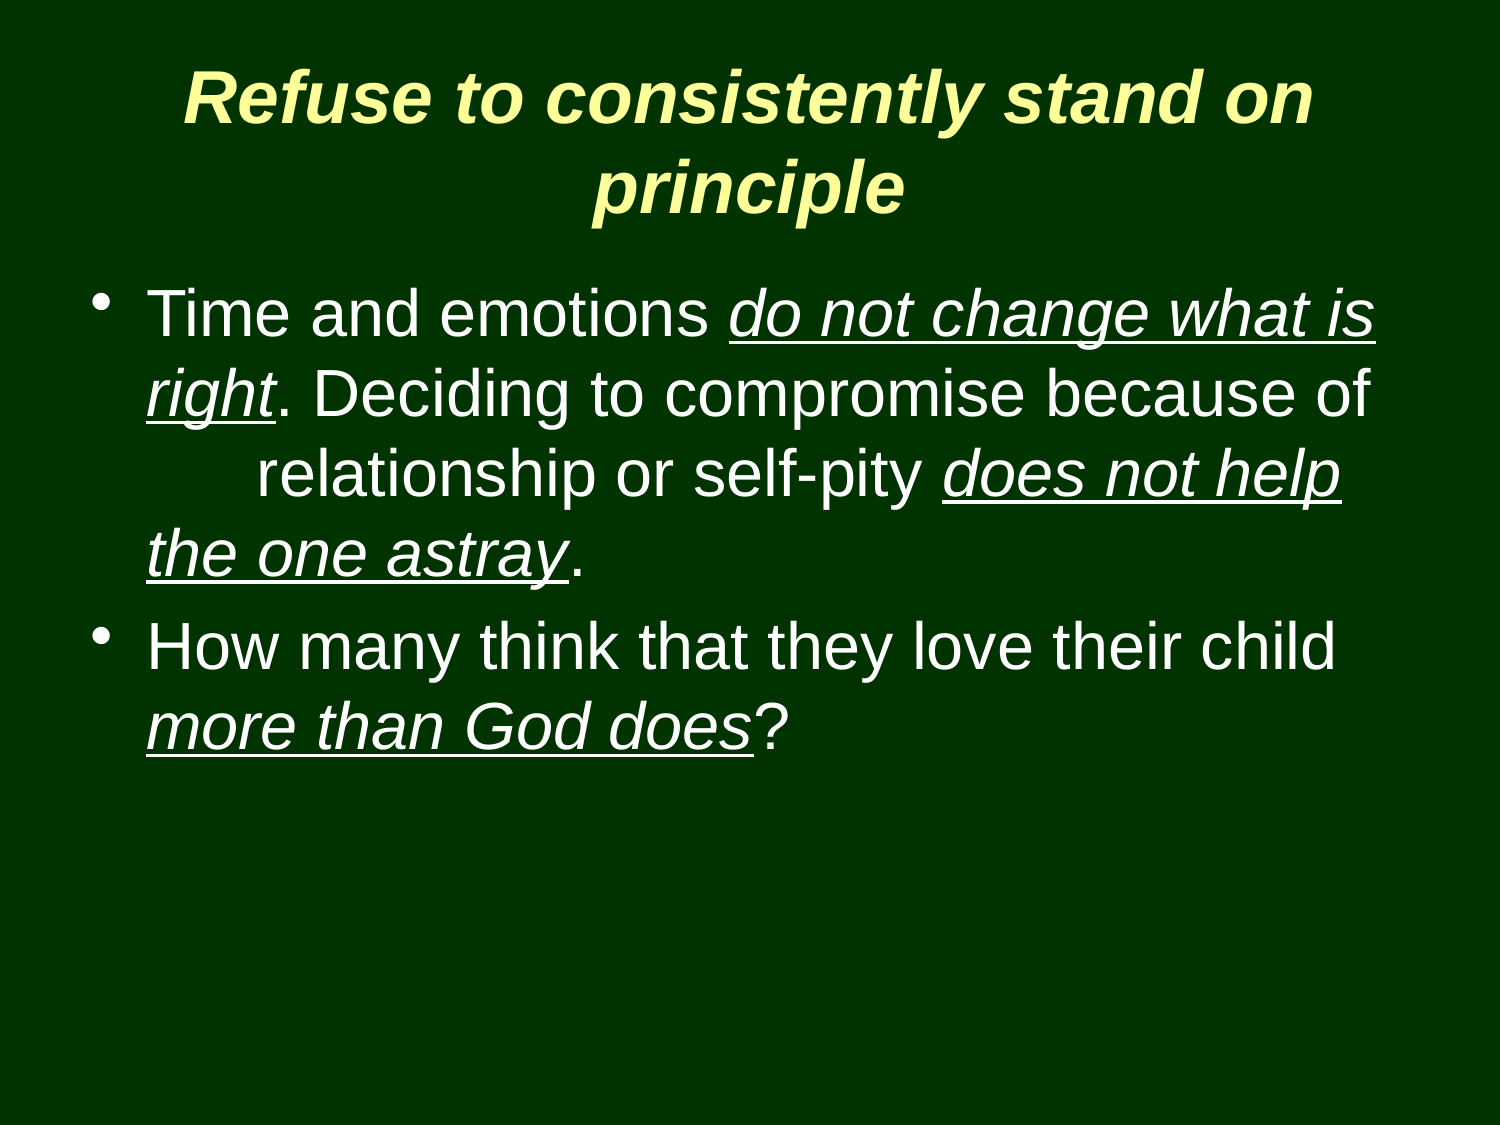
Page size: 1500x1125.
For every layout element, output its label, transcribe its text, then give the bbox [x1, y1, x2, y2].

title Refuse to consistently stand on principle [75, 45, 1425, 233]
list Time and emotions do not change what is right. Deciding to compromise because of relationship or self-pity does not help the one astray. How many think that they love their child more than God does? [75, 262, 1425, 1005]
